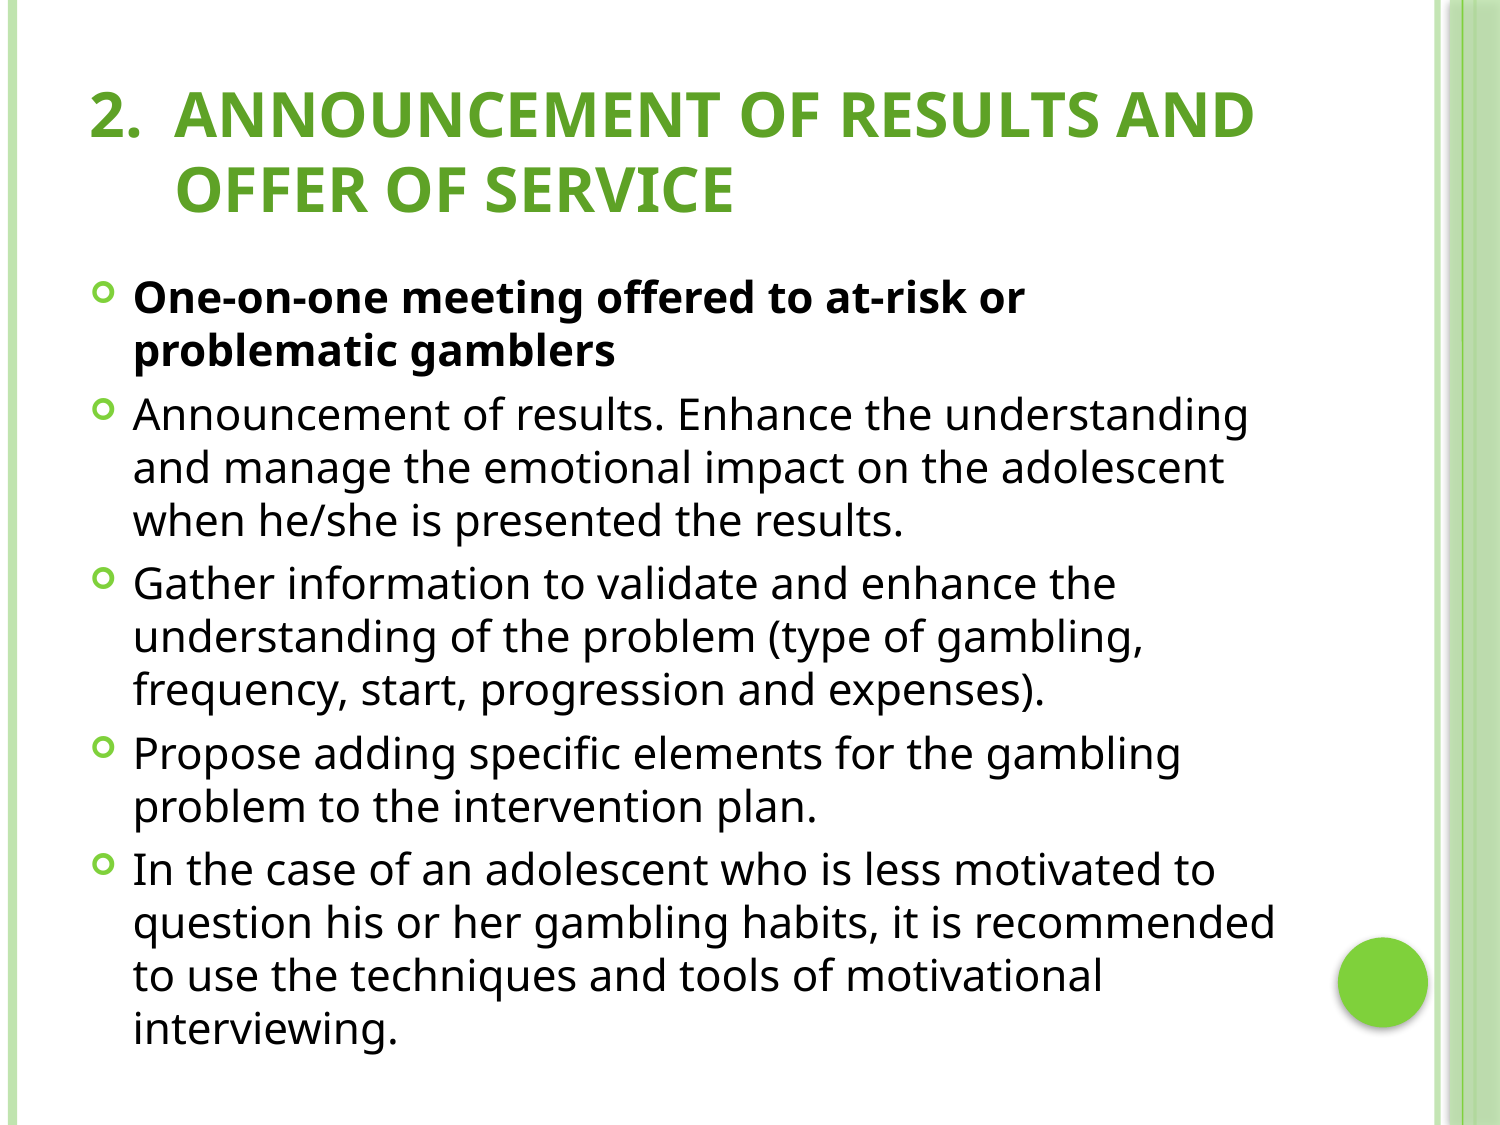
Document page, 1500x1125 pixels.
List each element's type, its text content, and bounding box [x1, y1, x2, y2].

list One-on-one meeting offered to at-risk or problematic gamblers Announcement of results. Enhance the understanding and manage the emotional impact on the adolescent when he/she is presented the results. Gather information to validate and enhance the understanding of the problem (type of gambling, frequency, start, progression and expenses). Propose adding specific elements for the gambling problem to the intervention plan. In the case of an adolescent who is less motivated to question his or her gambling habits, it is recommended to use the techniques and tools of motivational interviewing. [75, 262, 1300, 1062]
title Announcement of results and offer of service [75, 45, 1341, 233]
